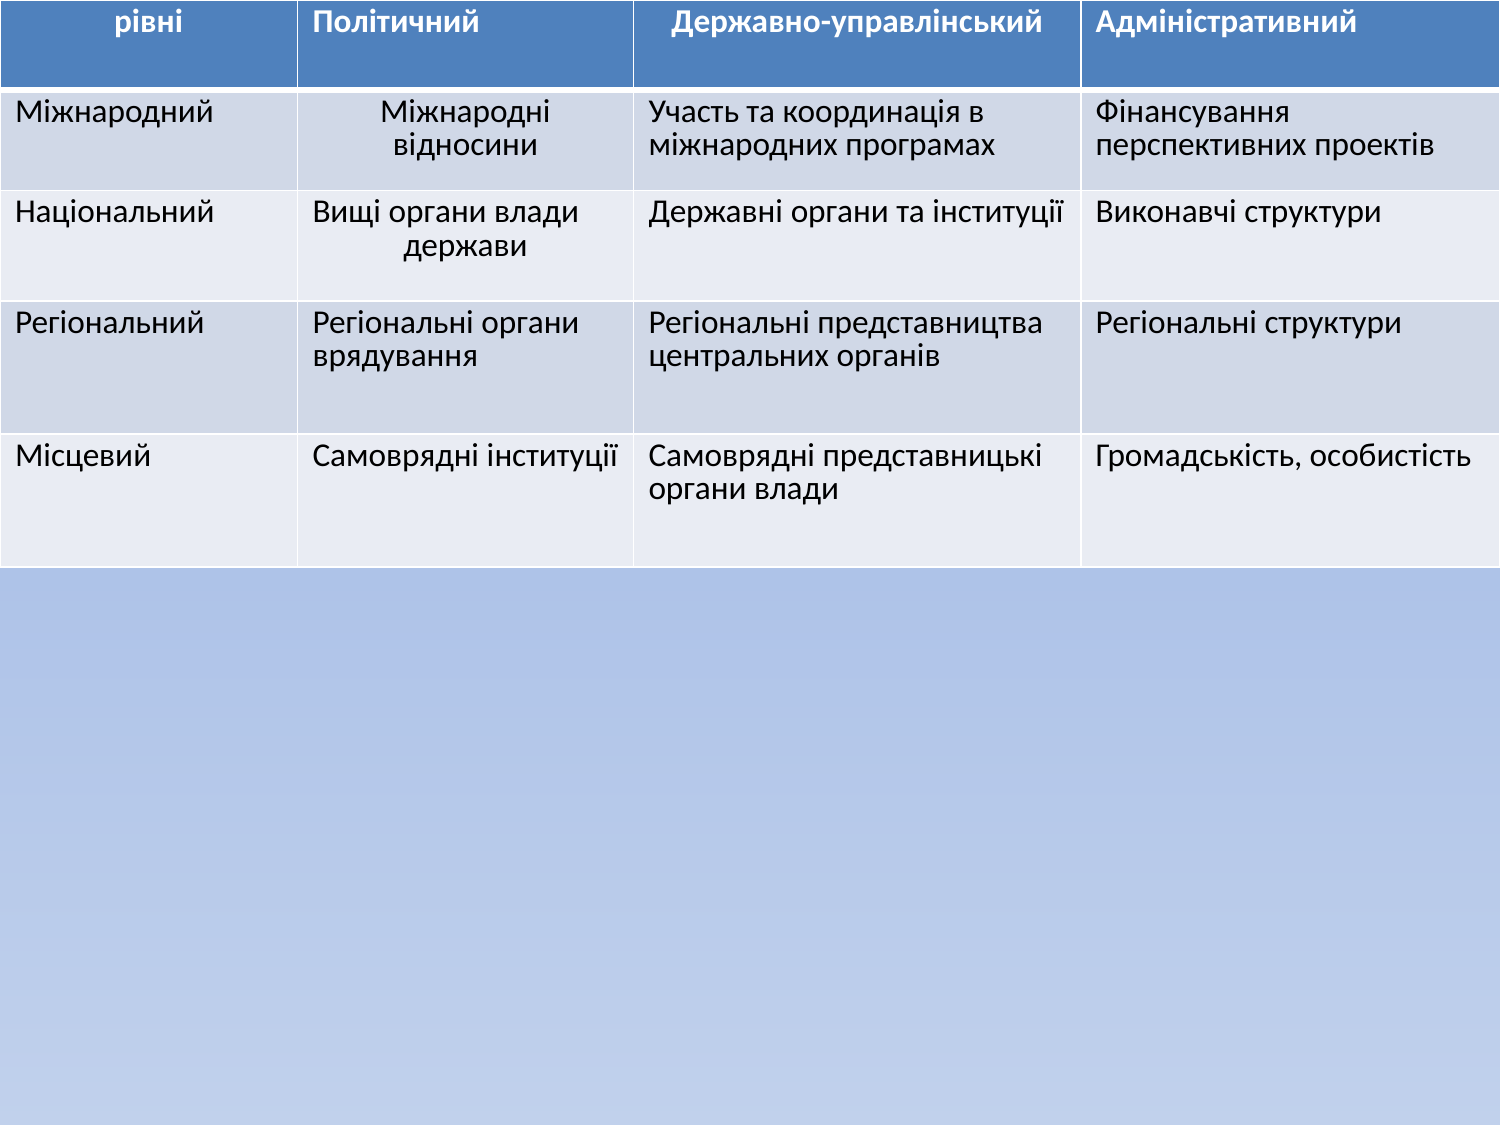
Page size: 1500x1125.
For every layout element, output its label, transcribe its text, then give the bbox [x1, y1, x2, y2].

table_cell Міжнародні відносини [298, 93, 633, 190]
table_header Державно-управлінський [634, 1, 1080, 87]
table_cell Регіональні представництва центральних органів [634, 302, 1080, 433]
table_cell Державні органи та інституції [634, 191, 1080, 300]
table_cell Виконавчі структури [1082, 191, 1499, 300]
table_header Політичний [298, 1, 633, 87]
table_header рівні [1, 1, 297, 87]
table_cell Вищі органи влади держави [298, 191, 633, 300]
table_cell Місцевий [1, 435, 297, 566]
table_cell Регіональні органи врядування [298, 302, 633, 433]
table_cell Національний [1, 191, 297, 300]
table_cell Самоврядні представницькі органи влади [634, 435, 1080, 566]
table_cell Самоврядні інституції [298, 435, 633, 566]
table_cell Фінансування перспективних проектів [1082, 93, 1499, 190]
table_header Адміністративний [1082, 1, 1499, 87]
table_cell Регіональні структури [1082, 302, 1499, 433]
table_cell Регіональний [1, 302, 297, 433]
table_cell Громадськість, особистість [1082, 435, 1499, 566]
table_cell Міжнародний [1, 93, 297, 190]
table_cell Участь та координація в міжнародних програмах [634, 93, 1080, 190]
